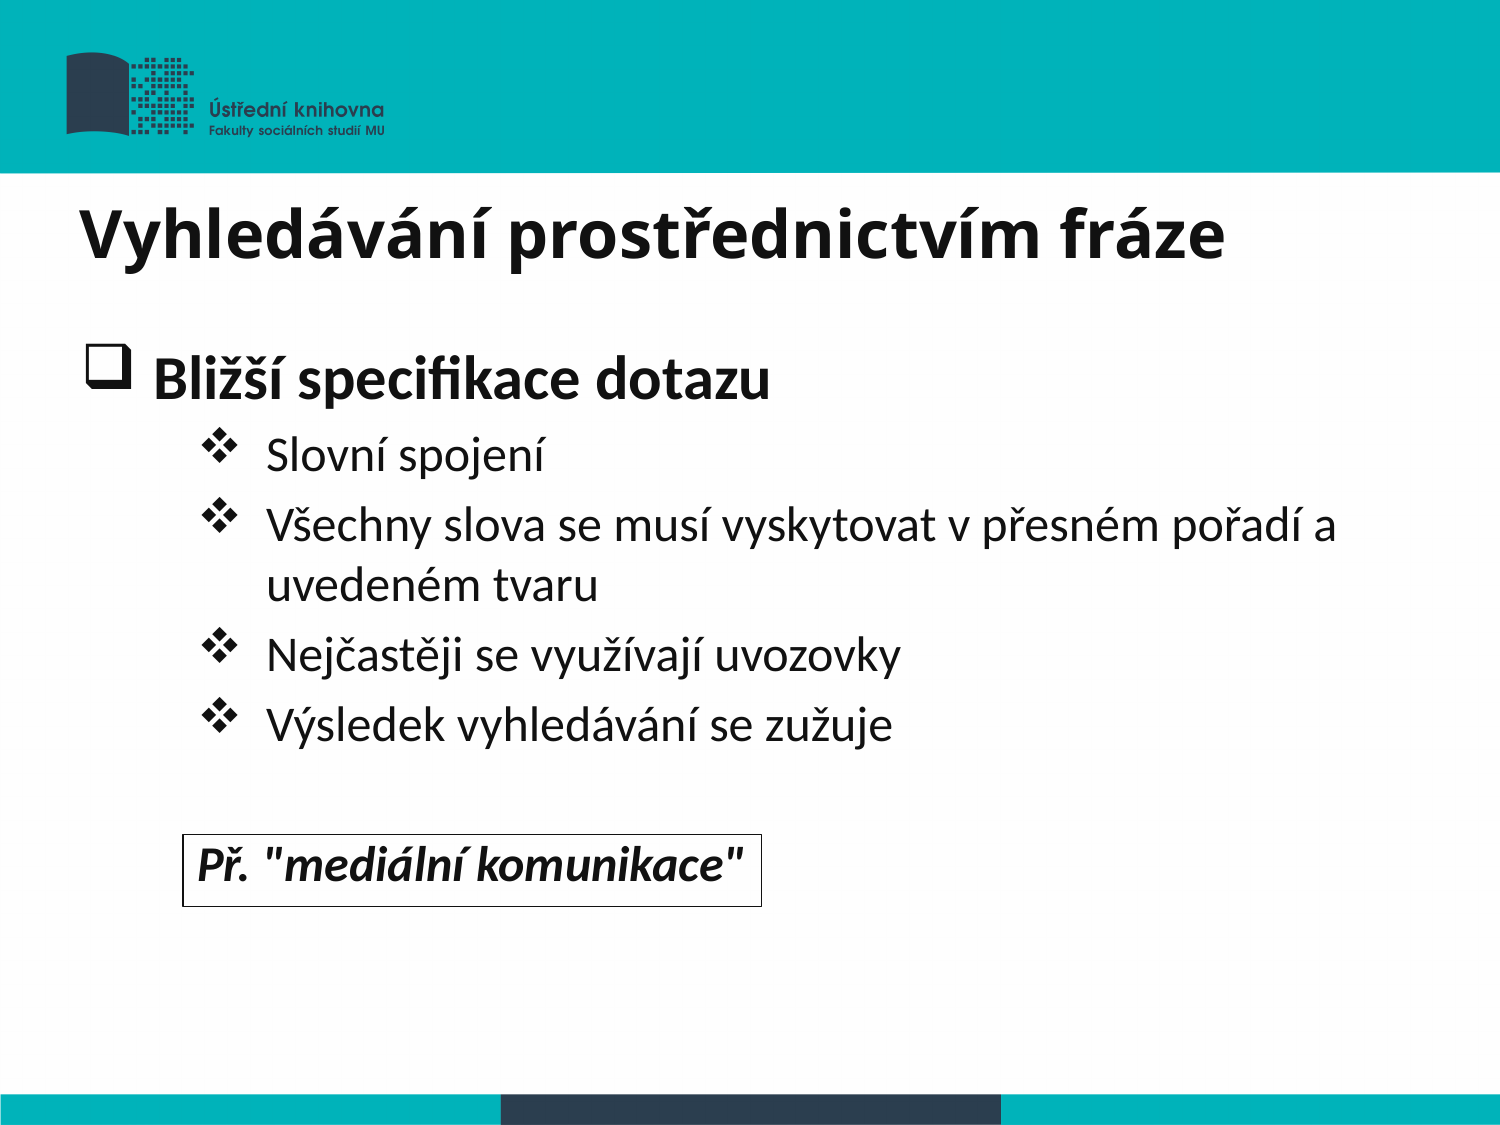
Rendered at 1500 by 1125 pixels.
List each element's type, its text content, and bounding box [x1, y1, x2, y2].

picture [0, 0, 1500, 1125]
list Bližší specifikace dotazu Slovní spojení Všechny slova se musí vyskytovat v přesném pořadí a uvedeném tvaru Nejčastěji se využívají uvozovky Výsledek vyhledávání se zužuje Př. "mediální komunikace" [65, 314, 1379, 1125]
text_box [181, 832, 764, 909]
title Vyhledávání prostřednictvím fráze [64, 172, 1341, 291]
